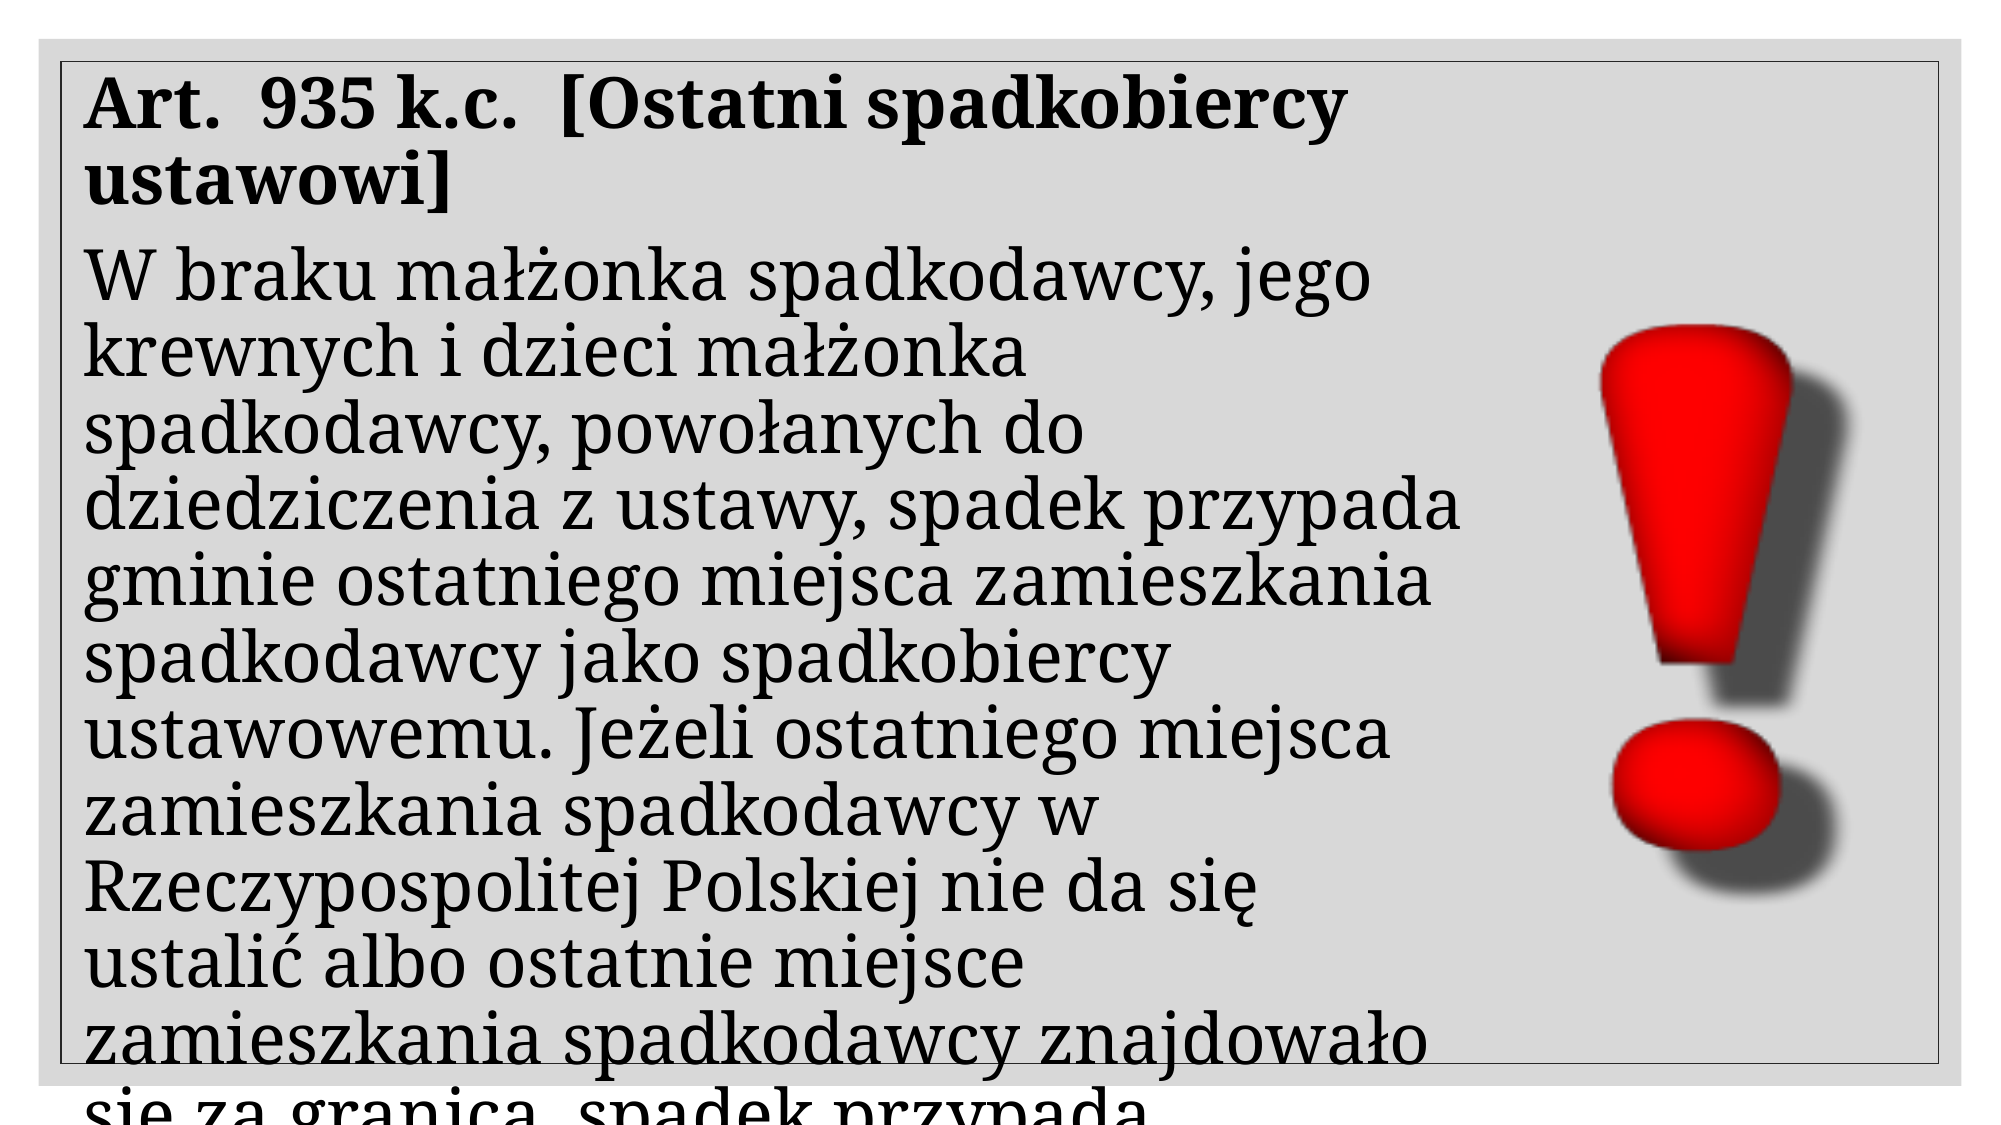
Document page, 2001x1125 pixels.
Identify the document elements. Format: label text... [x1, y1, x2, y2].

list Art. 935 k.c. [Ostatni spadkobiercy ustawowi] W braku małżonka spadkodawcy, jego krewnych i dzieci małżonka spadkodawcy, powołanych do dziedziczenia z ustawy, spadek przypada gminie ostatniego miejsca zamieszkania spadkodawcy jako spadkobiercy ustawowemu. Jeżeli ostatniego miejsca zamieszkania spadkodawcy w Rzeczypospolitej Polskiej nie da się ustalić albo ostatnie miejsce zamieszkania spadkodawcy znajdowało się za granicą, spadek przypada Skarbowi Państwa jako spadkobiercy ustawowemu. [68, 60, 1494, 1062]
picture [1320, 306, 2000, 922]
